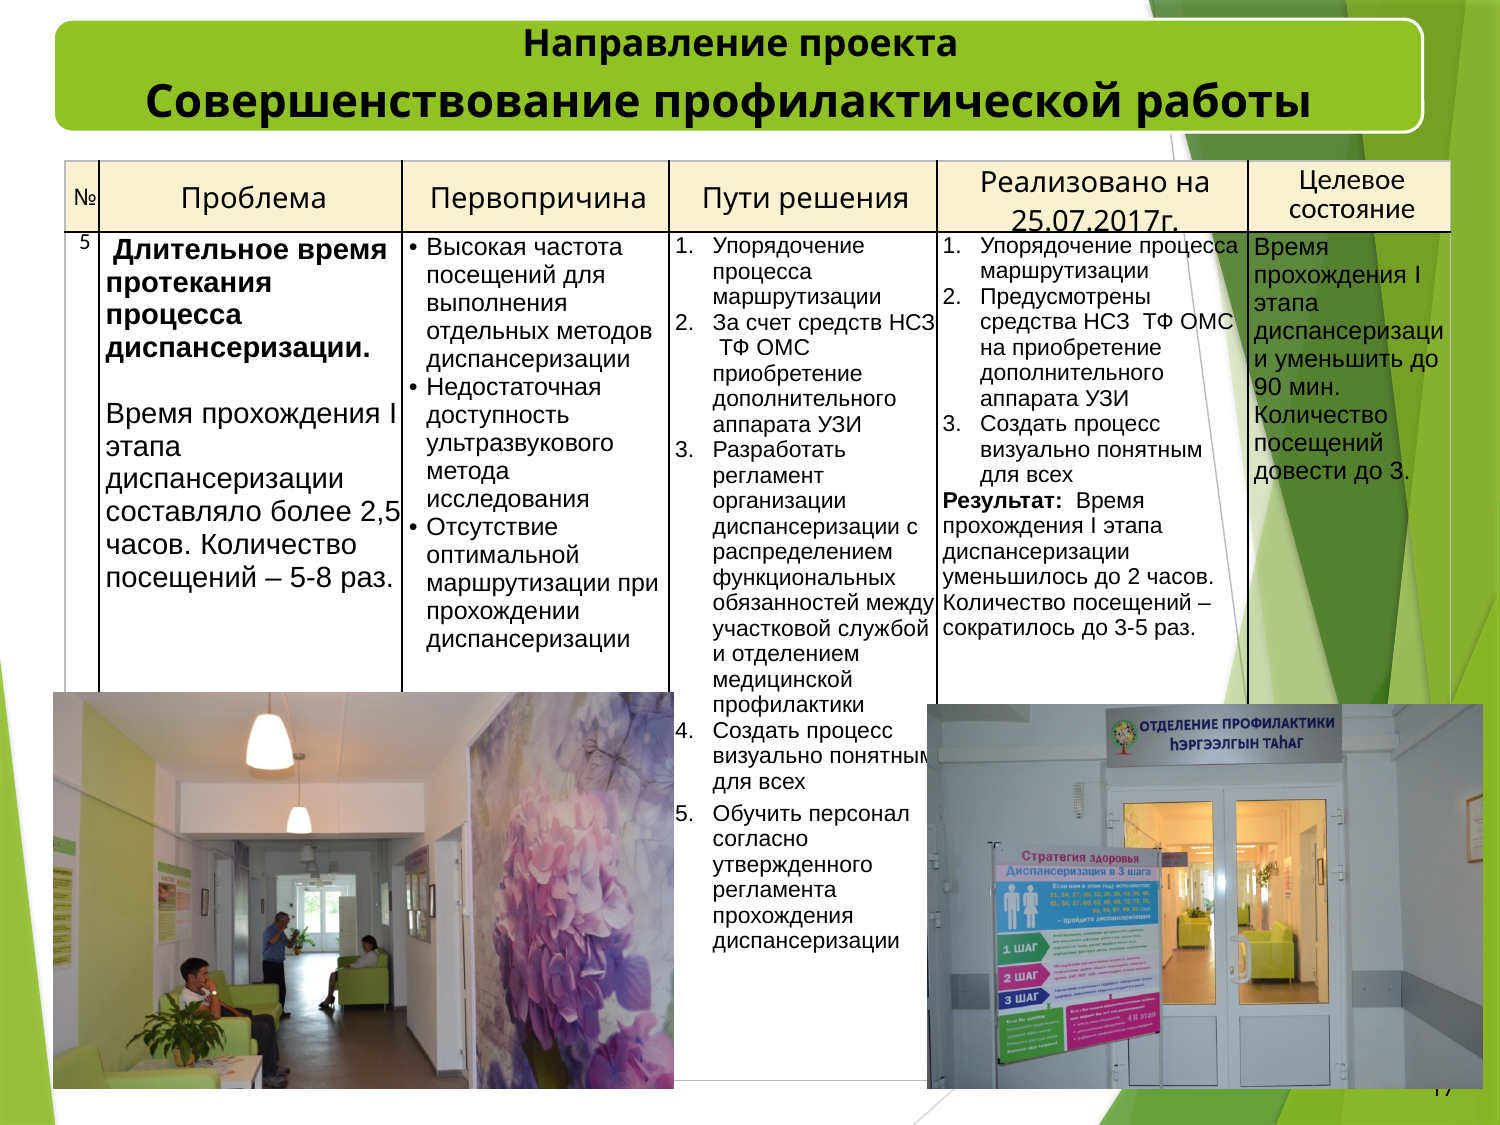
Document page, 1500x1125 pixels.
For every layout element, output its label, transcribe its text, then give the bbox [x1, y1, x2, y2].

table_header Проблема [100, 162, 401, 231]
table_header № [66, 162, 98, 231]
table_cell Длительное время протекания процесса диспансеризации. Время прохождения I этапа диспансеризации составляло более 2,5 часов. Количество посещений – 5-8 раз. [100, 233, 401, 691]
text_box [52, 18, 1424, 133]
table_header Первопричина [403, 162, 668, 231]
table_cell 5 [66, 233, 98, 691]
table_cell Упорядочение процесса маршрутизации Предусмотрены средства НСЗ ТФ ОМС на приобретение дополнительного аппарата УЗИ Создать процесс визуально понятным для всех Результат: Время прохождения I этапа диспансеризации уменьшилось до 2 часов. Количество посещений – сократилось до 3-5 раз. [938, 233, 1247, 702]
table_cell Время прохождения I этапа диспансеризации уменьшить до 90 мин. Количество посещений довести до 3. [1249, 233, 1450, 702]
table_header Целевое состояние [1249, 162, 1450, 231]
picture [926, 703, 1483, 1090]
table_header Пути решения [670, 162, 936, 231]
table_cell Упорядочение процесса маршрутизации За счет средств НСЗ ТФ ОМС приобретение дополнительного аппарата УЗИ Разработать регламент организации диспансеризации с распределением функциональных обязанностей между участковой службой и отделением медицинской профилактики Создать процесс визуально понятным для всех Обучить персонал согласно утвержденного регламента прохождения диспансеризации [670, 233, 936, 1080]
picture [52, 691, 675, 1090]
table_header Реализовано на 25.07.2017г. [938, 162, 1247, 231]
table_cell Высокая частота посещений для выполнения отдельных методов диспансеризации Недостаточная доступность ультразвукового метода исследования Отсутствие оптимальной маршрутизации при прохождении диспансеризации [403, 233, 668, 691]
